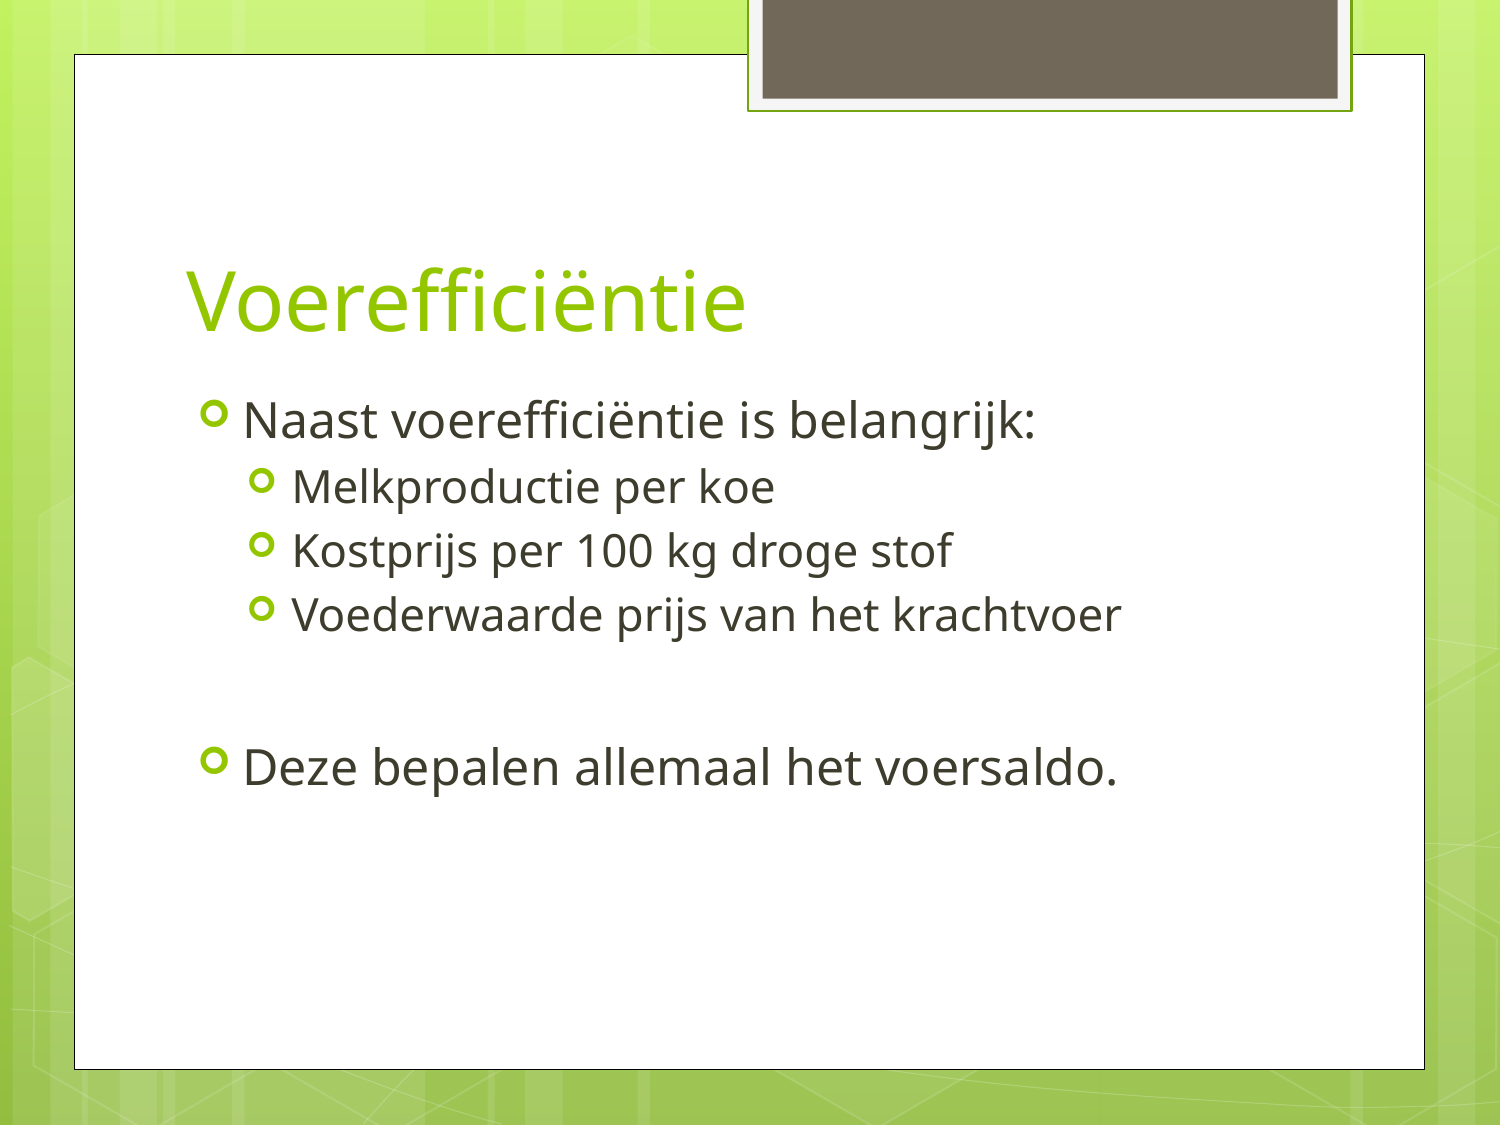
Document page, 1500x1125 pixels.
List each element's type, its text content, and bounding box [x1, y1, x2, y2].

list Naast voerefficiëntie is belangrijk: Melkproductie per koe Kostprijs per 100 kg droge stof Voederwaarde prijs van het krachtvoer Deze bepalen allemaal het voersaldo. [171, 381, 1283, 957]
title Voerefficiëntie [171, 168, 1324, 357]
